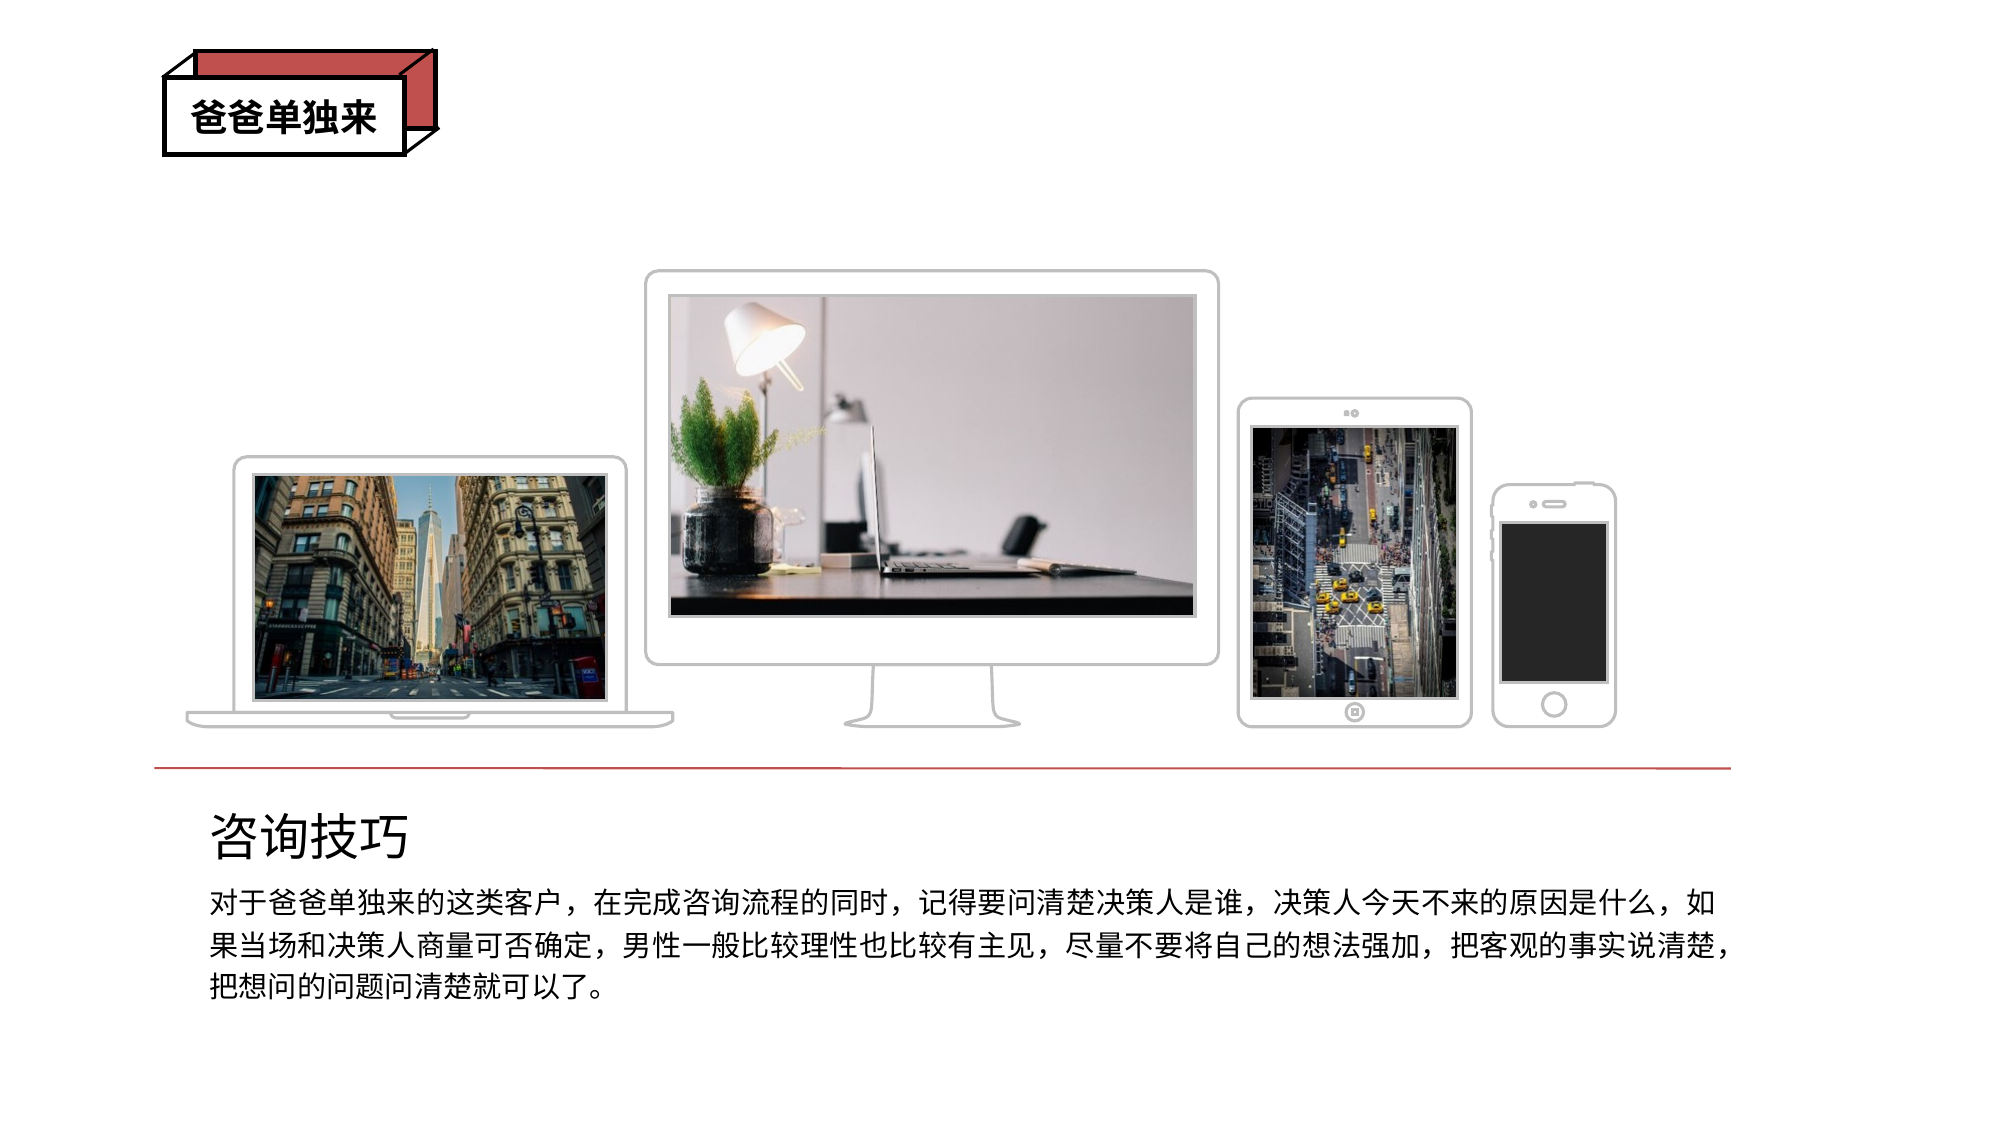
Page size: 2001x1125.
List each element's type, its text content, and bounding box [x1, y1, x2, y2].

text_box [1491, 482, 1616, 727]
text_box [1252, 427, 1457, 698]
text_box 对于爸爸单独来的这类客户，在完成咨询流程的同时，记得要问清楚决策人是谁，决策人今天不来的原因是什么，如果当场和决策人商量可否确定，男性一般比较理性也比较有主见，尽量不要将自己的想法强加，把客观的事实说清楚，把想问的问题问清楚就可以了。 [194, 870, 1731, 1012]
text_box [670, 296, 1194, 616]
text_box [254, 475, 606, 700]
text_box [645, 270, 1219, 727]
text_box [162, 48, 440, 155]
text_box 咨询技巧 [194, 785, 1195, 873]
text_box [1238, 398, 1472, 727]
text_box [187, 456, 673, 727]
